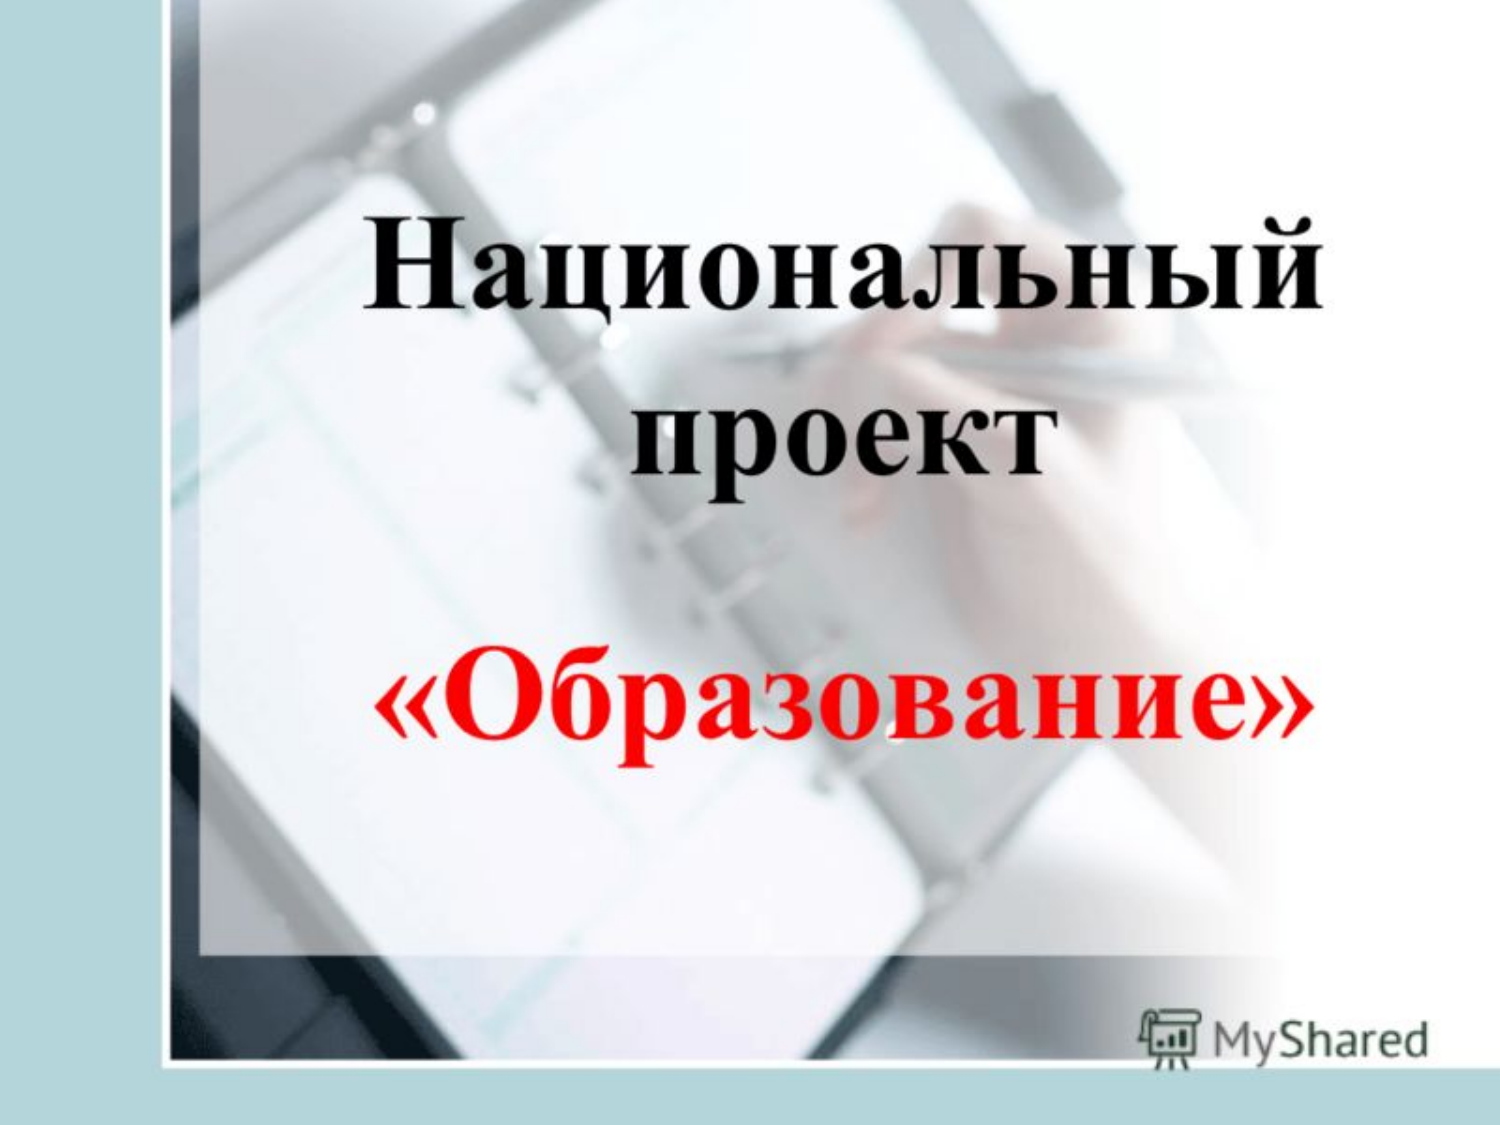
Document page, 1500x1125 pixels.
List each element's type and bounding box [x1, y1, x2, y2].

list [0, 0, 1500, 1125]
